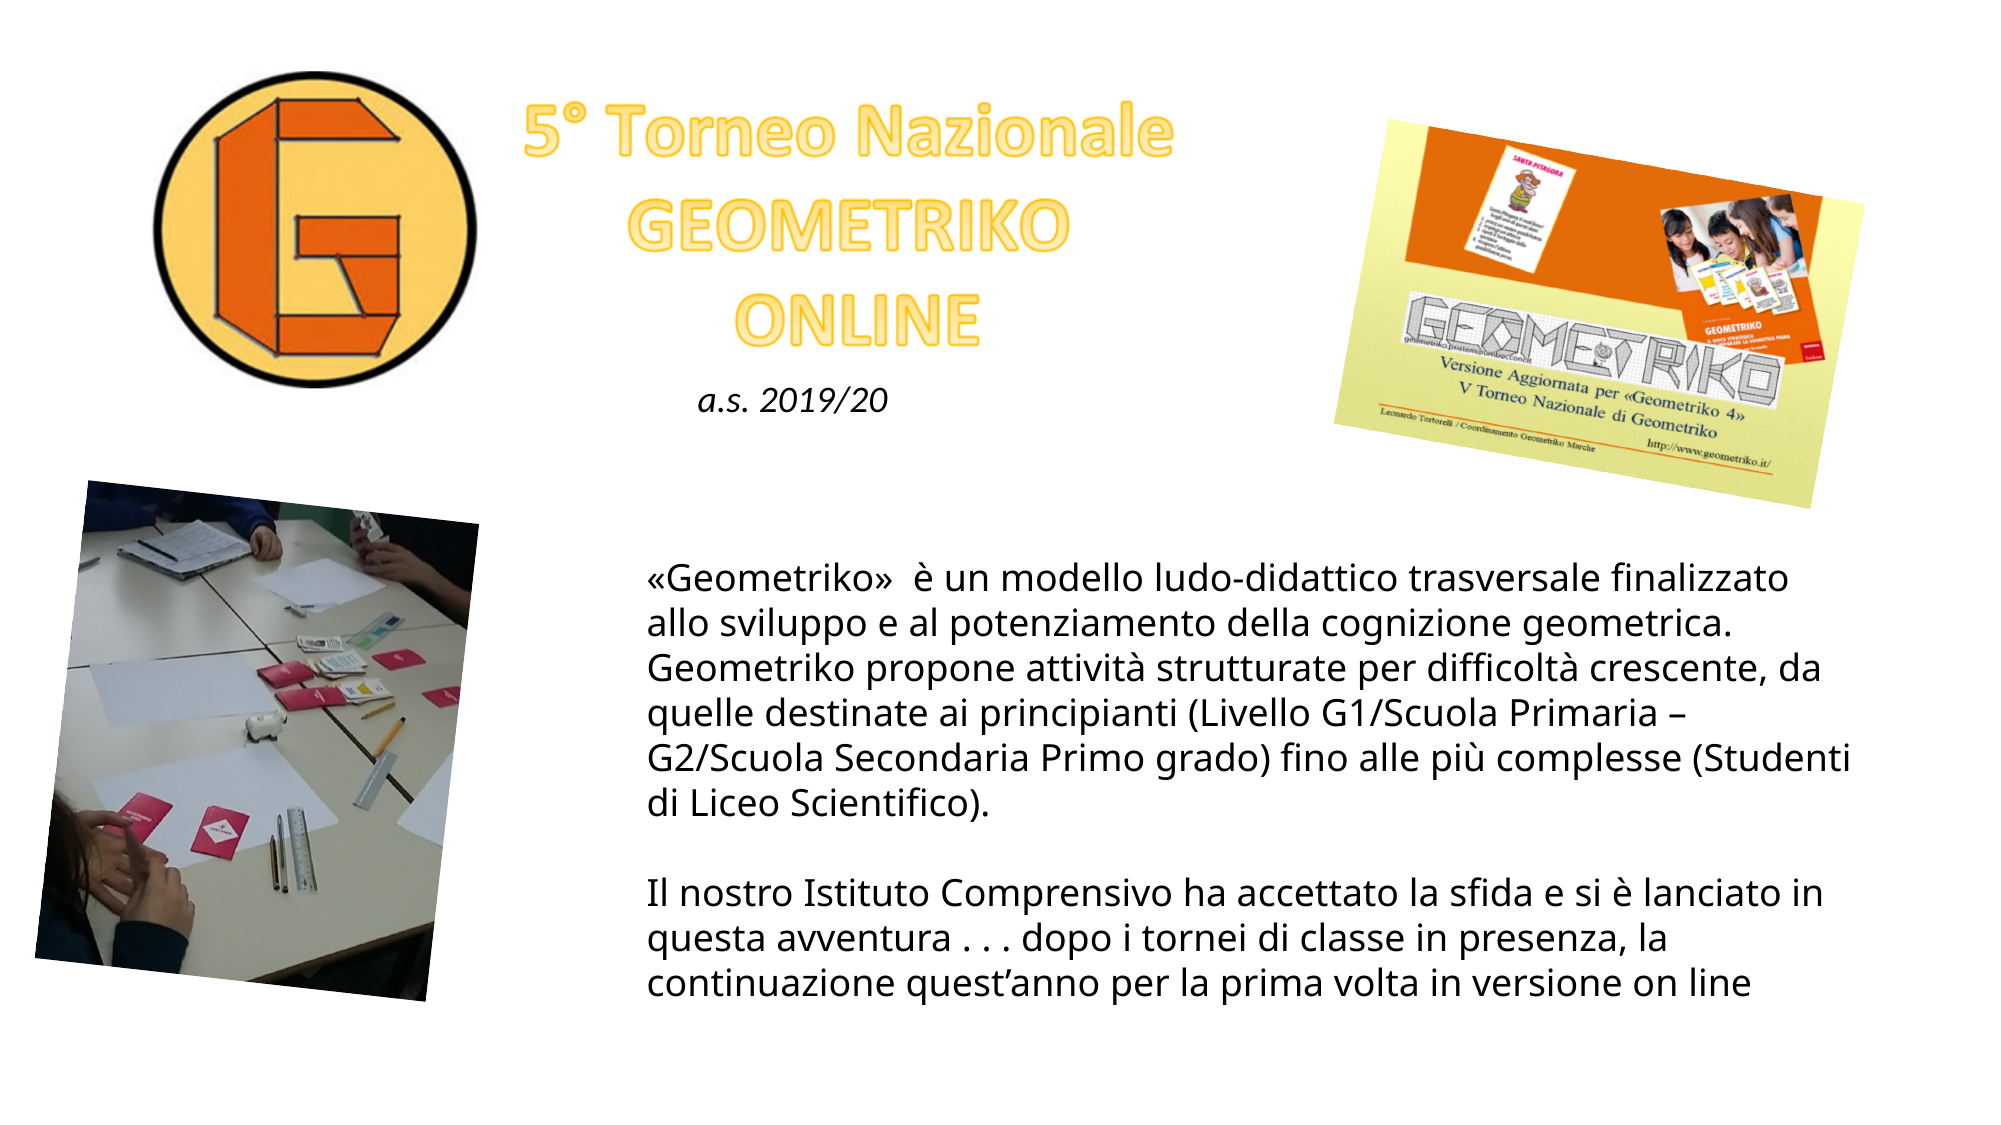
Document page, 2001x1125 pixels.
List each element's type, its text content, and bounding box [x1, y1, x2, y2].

picture [1334, 119, 1864, 508]
text_box «Geometriko» è un modello ludo-didattico trasversale finalizzato allo sviluppo e al potenziamento della cognizione geometrica. Geometriko propone attività strutturate per difficoltà crescente, da quelle destinate ai principianti (Livello G1/Scuola Primaria – G2/Scuola Secondaria Primo grado) fino alle più complesse (Studenti di Liceo Scientifico). Il nostro Istituto Comprensivo ha accettato la sfida e si è lanciato in questa avventura . . . dopo i tornei di classe in presenza, la continuazione quest’anno per la prima volta in versione on line [631, 546, 1873, 1057]
picture [125, 63, 1231, 399]
text_box a.s. 2019/20 [683, 399, 903, 428]
picture [16, 480, 497, 1002]
